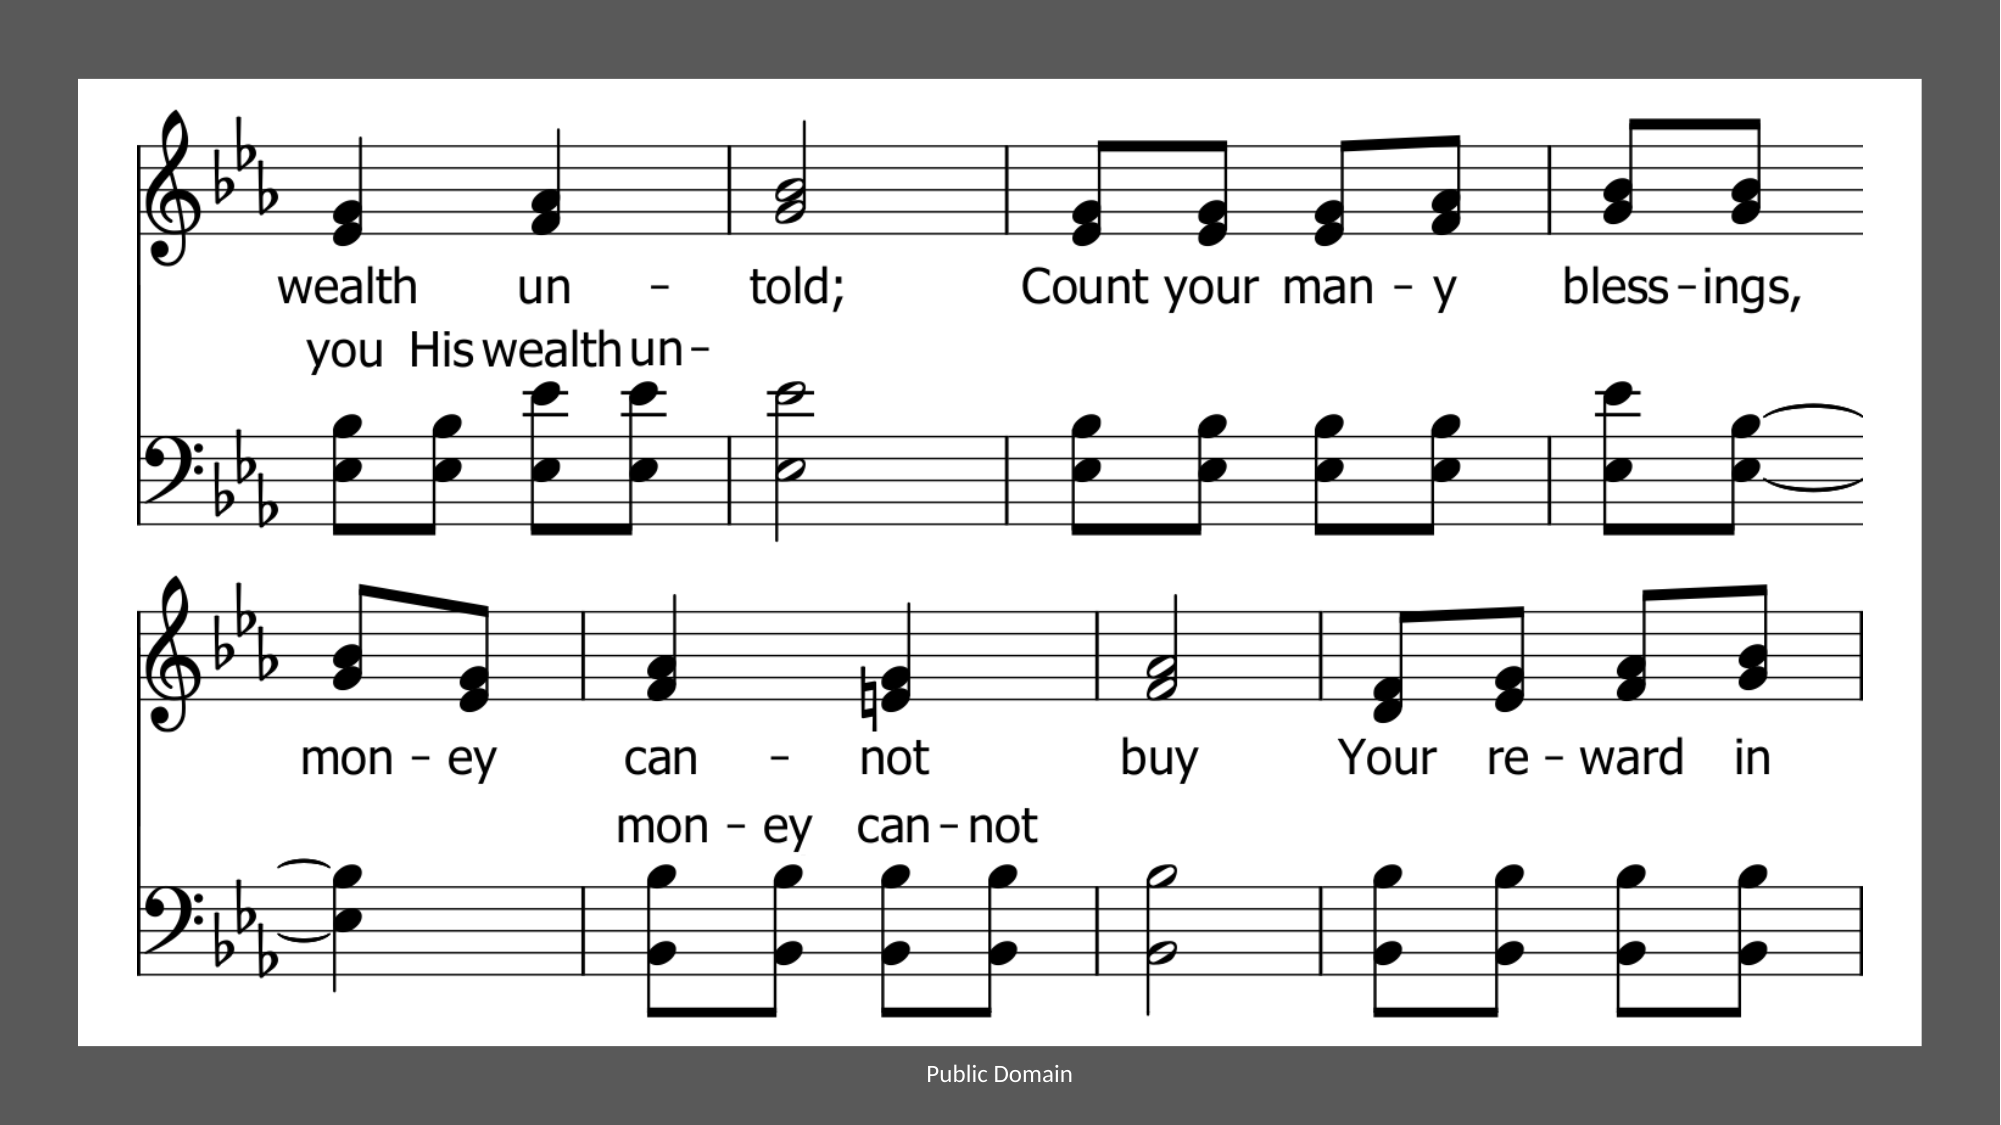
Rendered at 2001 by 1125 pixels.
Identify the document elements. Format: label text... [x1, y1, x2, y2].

text_box [0, 0, 2000, 1125]
text_box [77, 78, 1923, 1047]
footer Public Domain [662, 1042, 1338, 1103]
picture [137, 105, 1863, 1020]
